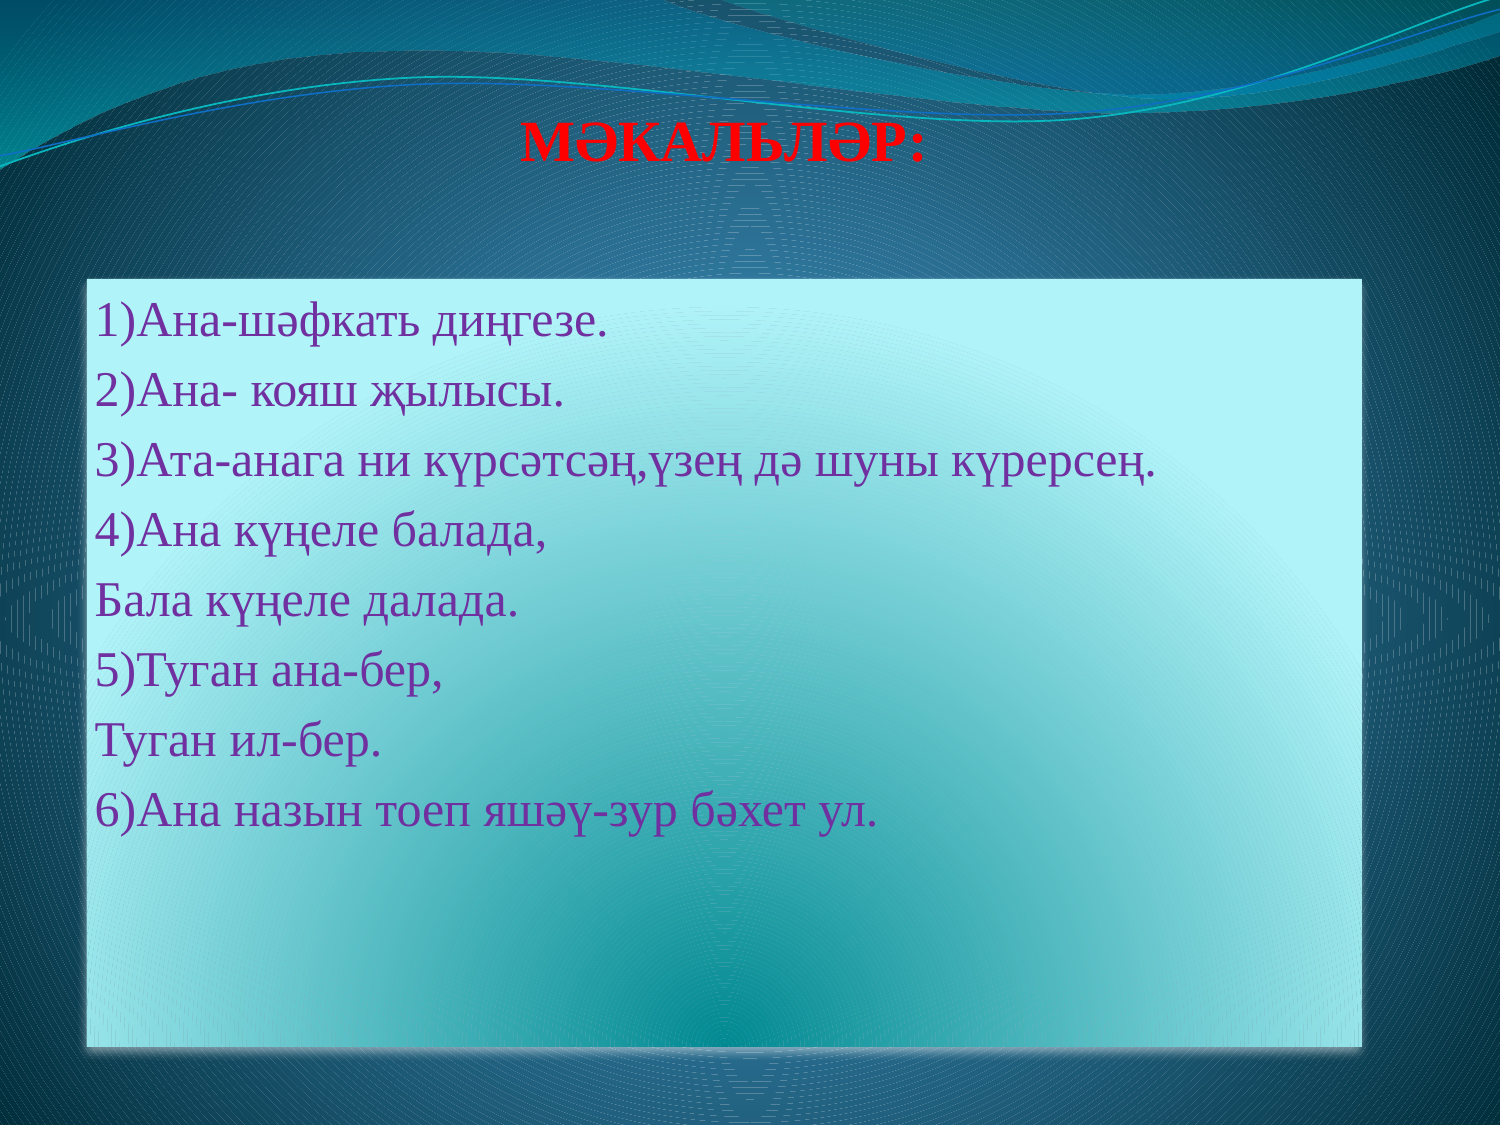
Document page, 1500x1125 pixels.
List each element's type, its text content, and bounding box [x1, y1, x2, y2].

list 1)Ана-шәфкать диңгезе. 2)Ана- кояш җылысы. 3)Ата-анага ни күрсәтсәң,үзең дә шуны күрерсең. 4)Ана күңеле балада, Бала күңеле далада. 5)Туган ана-бер, Туган ил-бер. 6)Ана назын тоеп яшәү-зур бәхет ул. [86, 278, 1362, 1047]
title МӘКАЛЬЛӘР: [86, 66, 1362, 173]
